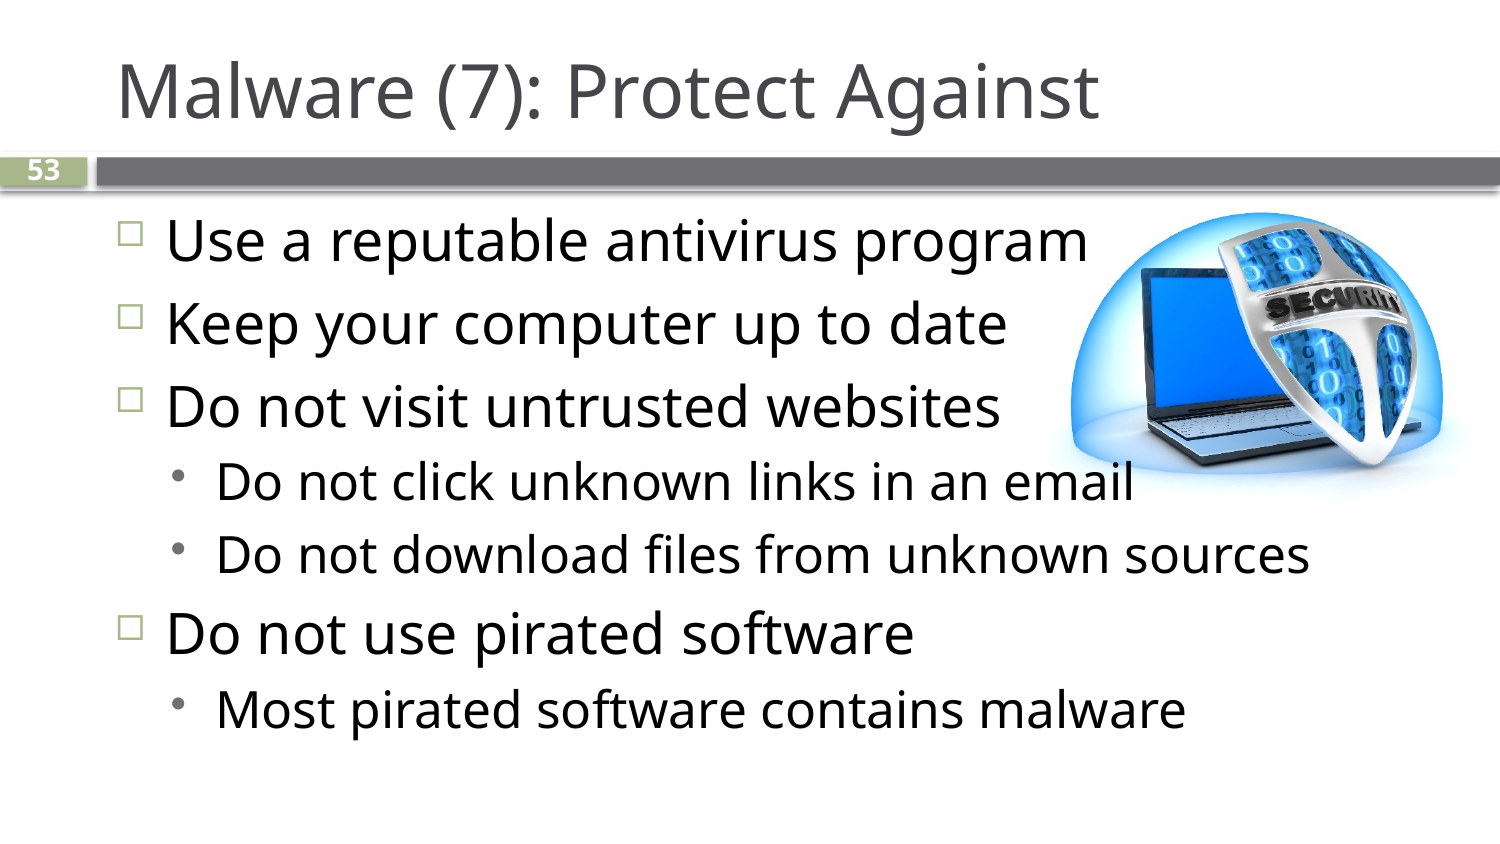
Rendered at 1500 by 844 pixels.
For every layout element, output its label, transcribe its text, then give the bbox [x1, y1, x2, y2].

title Malware (7): Protect Against [100, 28, 1438, 150]
slide_number 53 [0, 156, 88, 187]
picture [1037, 208, 1484, 509]
list Use a reputable antivirus program Keep your computer up to date Do not visit untrusted websites Do not click unknown links in an email Do not download files from unknown sources Do not use pirated software Most pirated software contains malware [100, 196, 1438, 750]
